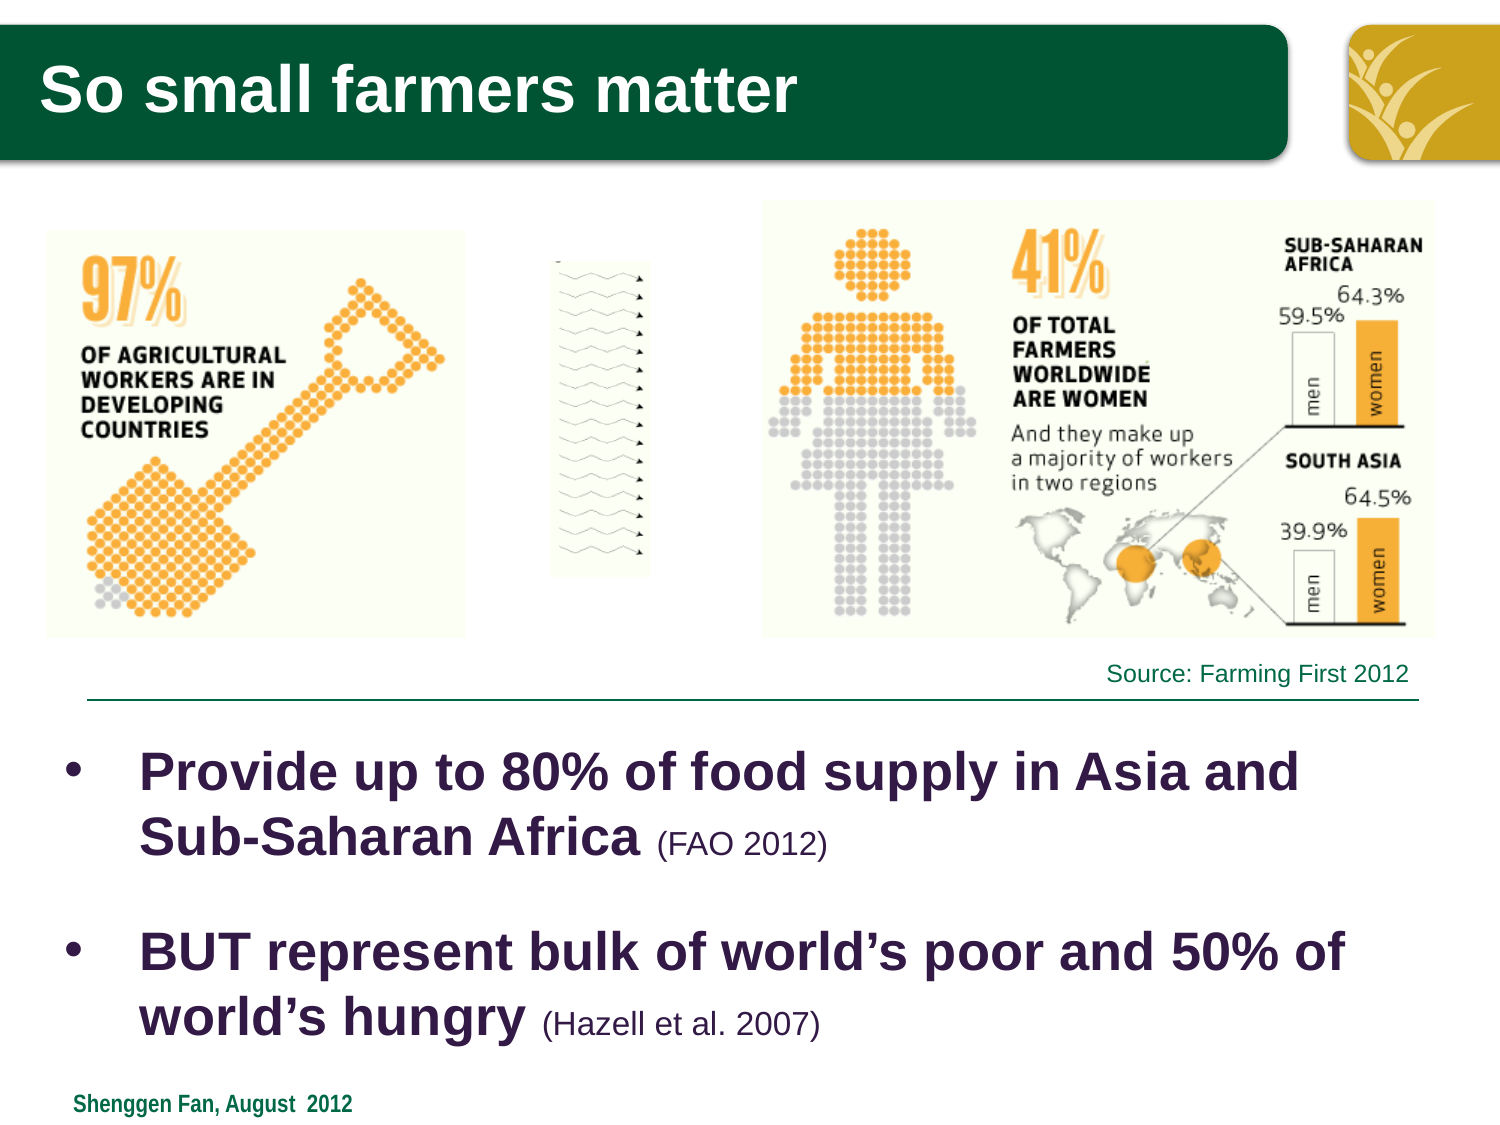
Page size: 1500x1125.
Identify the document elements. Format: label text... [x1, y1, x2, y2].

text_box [45, 199, 1436, 638]
title So small farmers matter [24, 38, 1288, 163]
picture [1349, 35, 1474, 160]
text_box Source: Farming First 2012 [1049, 650, 1425, 695]
text_box Provide up to 80% of food supply in Asia and Sub-Saharan Africa (FAO 2012) BUT represent bulk of world’s poor and 50% of world’s hungry (Hazell et al. 2007) [49, 729, 1467, 1094]
